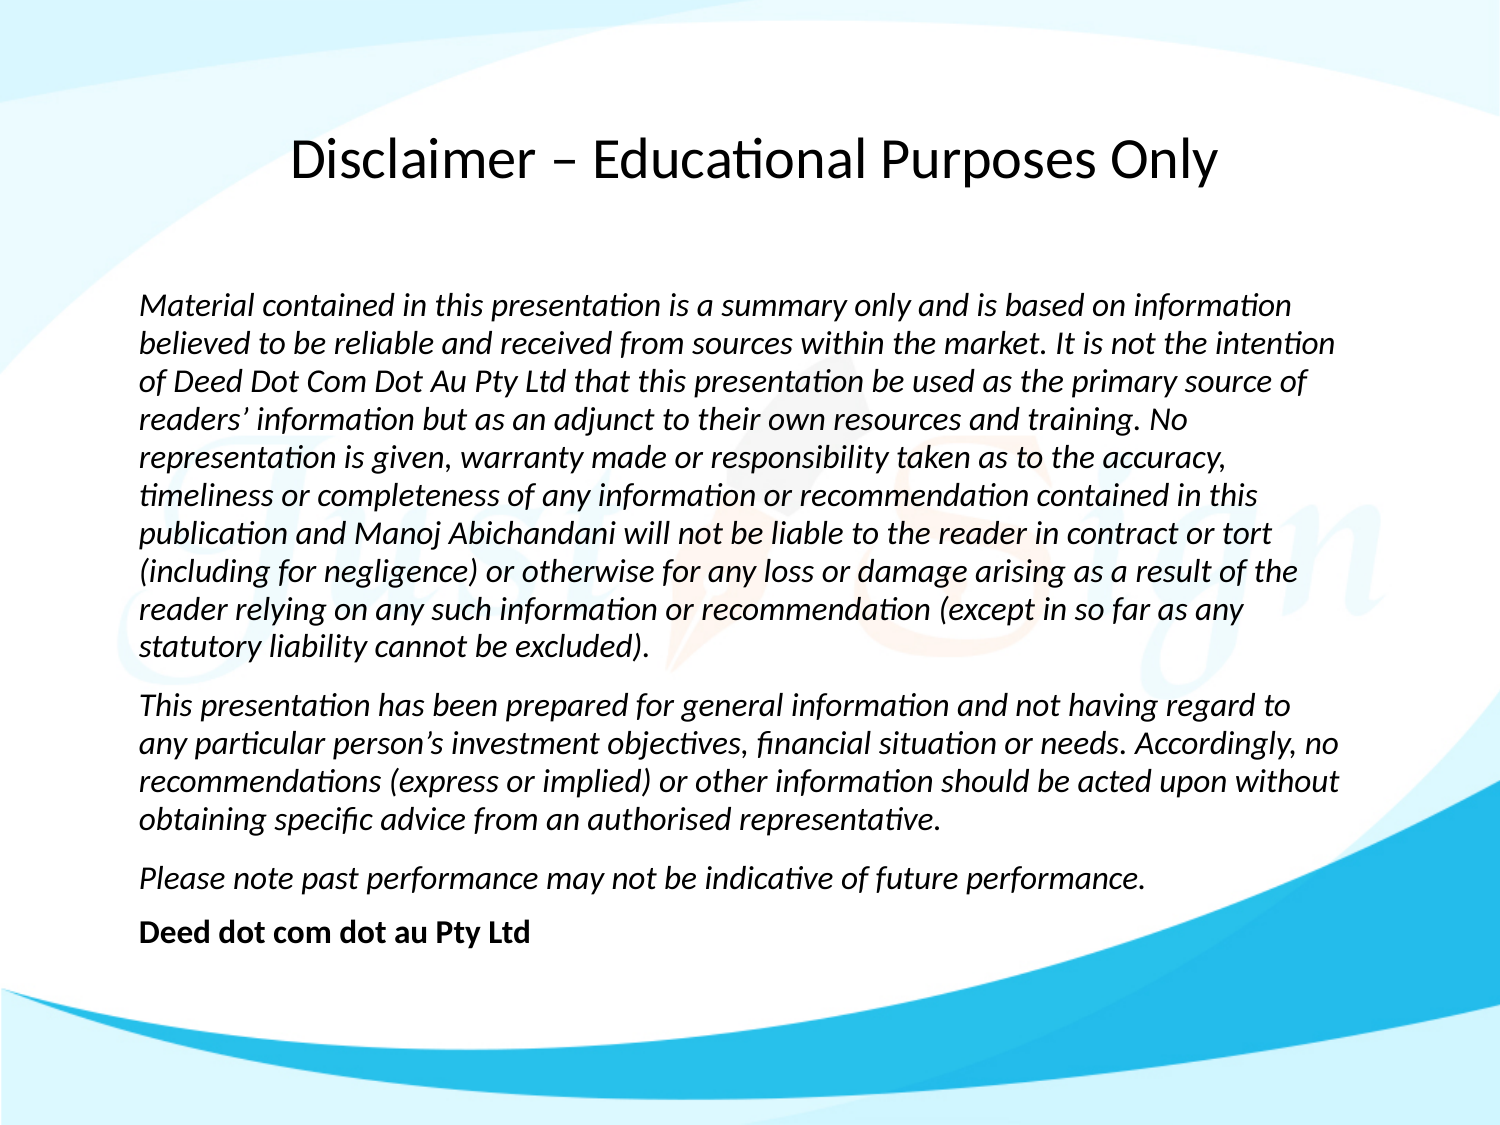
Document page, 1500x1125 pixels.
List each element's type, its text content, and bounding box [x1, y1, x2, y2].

list Material contained in this presentation is a summary only and is based on information believed to be reliable and received from sources within the market. It is not the intention of Deed Dot Com Dot Au Pty Ltd that this presentation be used as the primary source of readers’ information but as an adjunct to their own resources and training. No representation is given, warranty made or responsibility taken as to the accuracy, timeliness or completeness of any information or recommendation contained in this publication and Manoj Abichandani will not be liable to the reader in contract or tort (including for negligence) or otherwise for any loss or damage arising as a result of the reader relying on any such information or recommendation (except in so far as any statutory liability cannot be excluded). This presentation has been prepared for general information and not having regard to any particular person’s investment objectives, financial situation or needs. Accordingly, no recommendations (express or implied) or other information should be acted upon without obtaining specific advice from an authorised representative. Please note past performance may not be indicative of future performance. Deed dot com dot au Pty Ltd [123, 278, 1362, 988]
title Disclaimer – Educational Purposes Only [135, 90, 1374, 220]
picture [0, 0, 1500, 1125]
